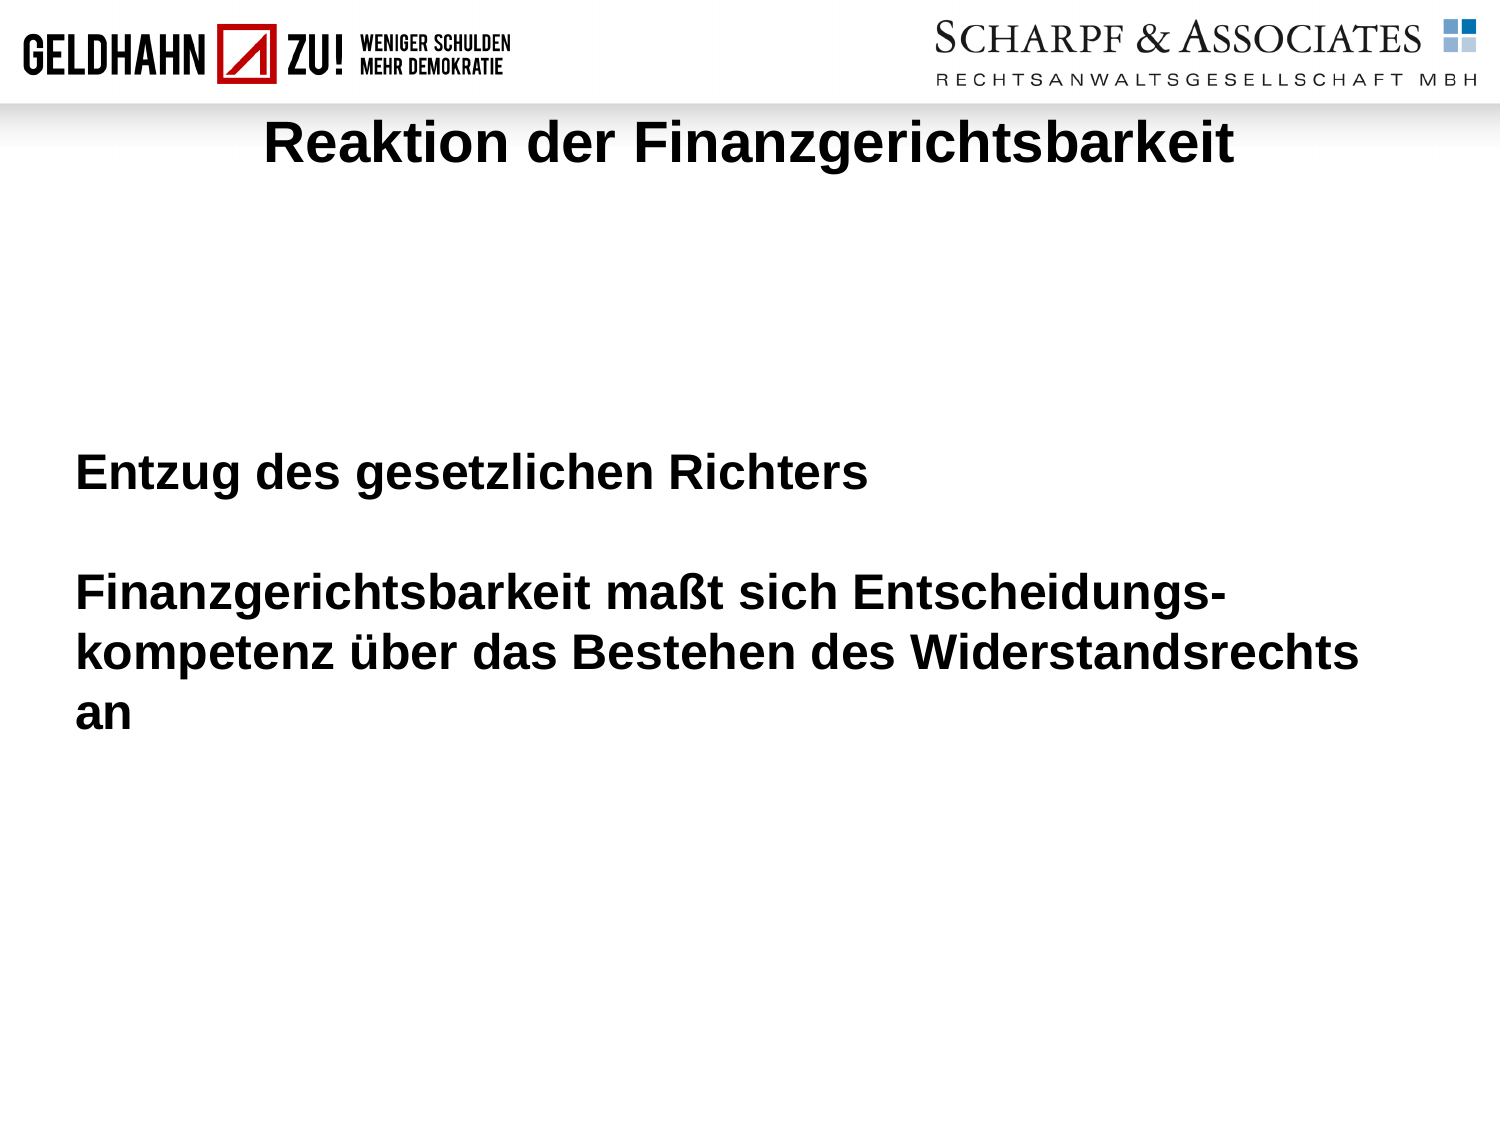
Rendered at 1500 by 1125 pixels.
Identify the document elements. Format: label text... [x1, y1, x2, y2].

subtitle Entzug des gesetzlichen Richters Finanzgerichtsbarkeit maßt sich Entscheidungs- kompetenz über das Bestehen des Widerstandsrechts an [75, 263, 1425, 916]
title Reaktion der Finanzgerichtsbarkeit [75, 44, 1425, 233]
picture [0, 0, 1500, 160]
